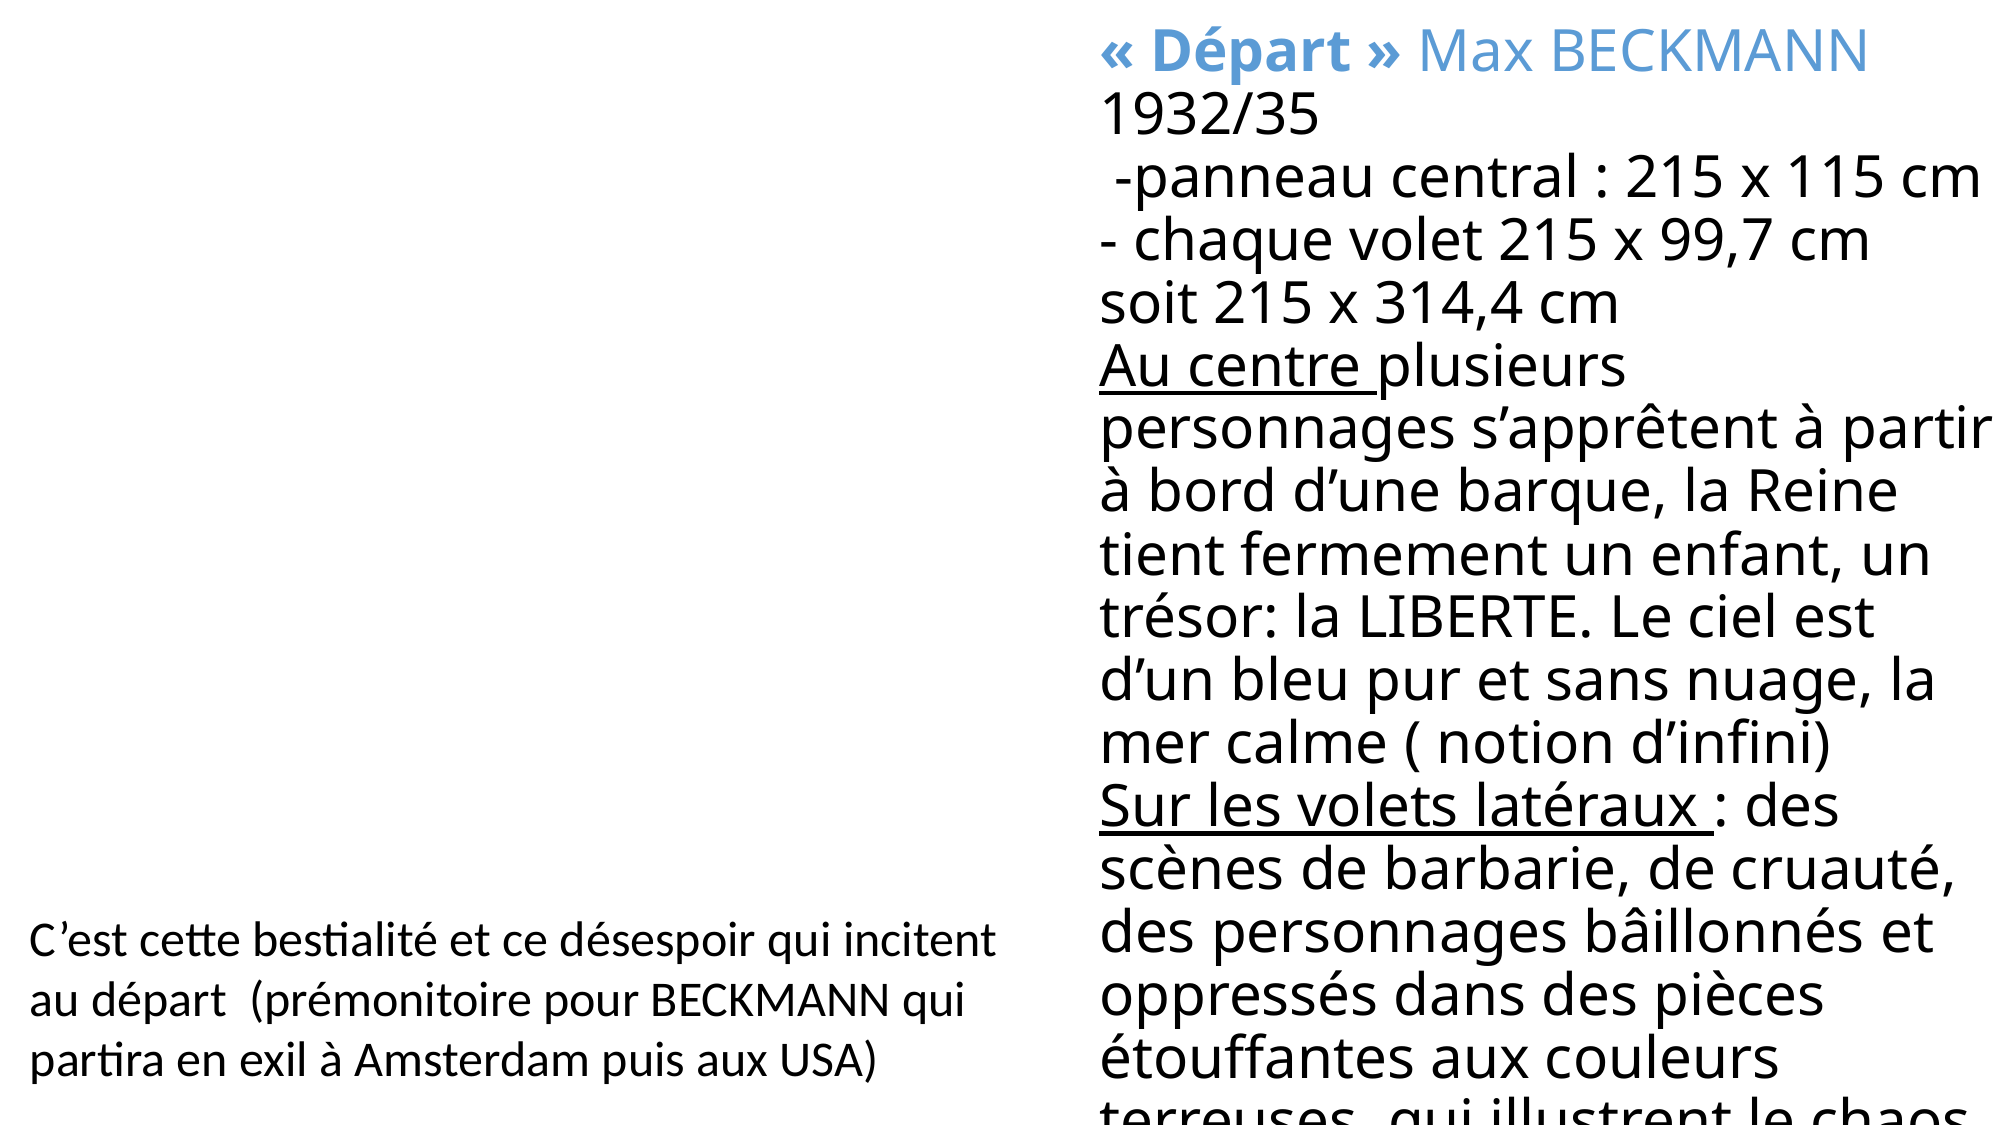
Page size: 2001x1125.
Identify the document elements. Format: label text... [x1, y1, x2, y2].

text_box C’est cette bestialité et ce désespoir qui incitent au départ (prémonitoire pour BECKMANN qui partira en exil à Amsterdam puis aux USA) [15, 899, 1015, 1094]
title « Départ » Max BECKMANN 1932/35 -panneau central : 215 x 115 cm - chaque volet 215 x 99,7 cm soit 215 x 314,4 cm Au centre plusieurs personnages s’apprêtent à partir à bord d’une barque, la Reine tient fermement un enfant, un trésor: la LIBERTE. Le ciel est d’un bleu pur et sans nuage, la mer calme ( notion d’infini) Sur les volets latéraux : des scènes de barbarie, de cruauté, des personnages bâillonnés et oppressés dans des pièces étouffantes aux couleurs terreuses qui illustrent le chaos [1084, 513, 2000, 732]
